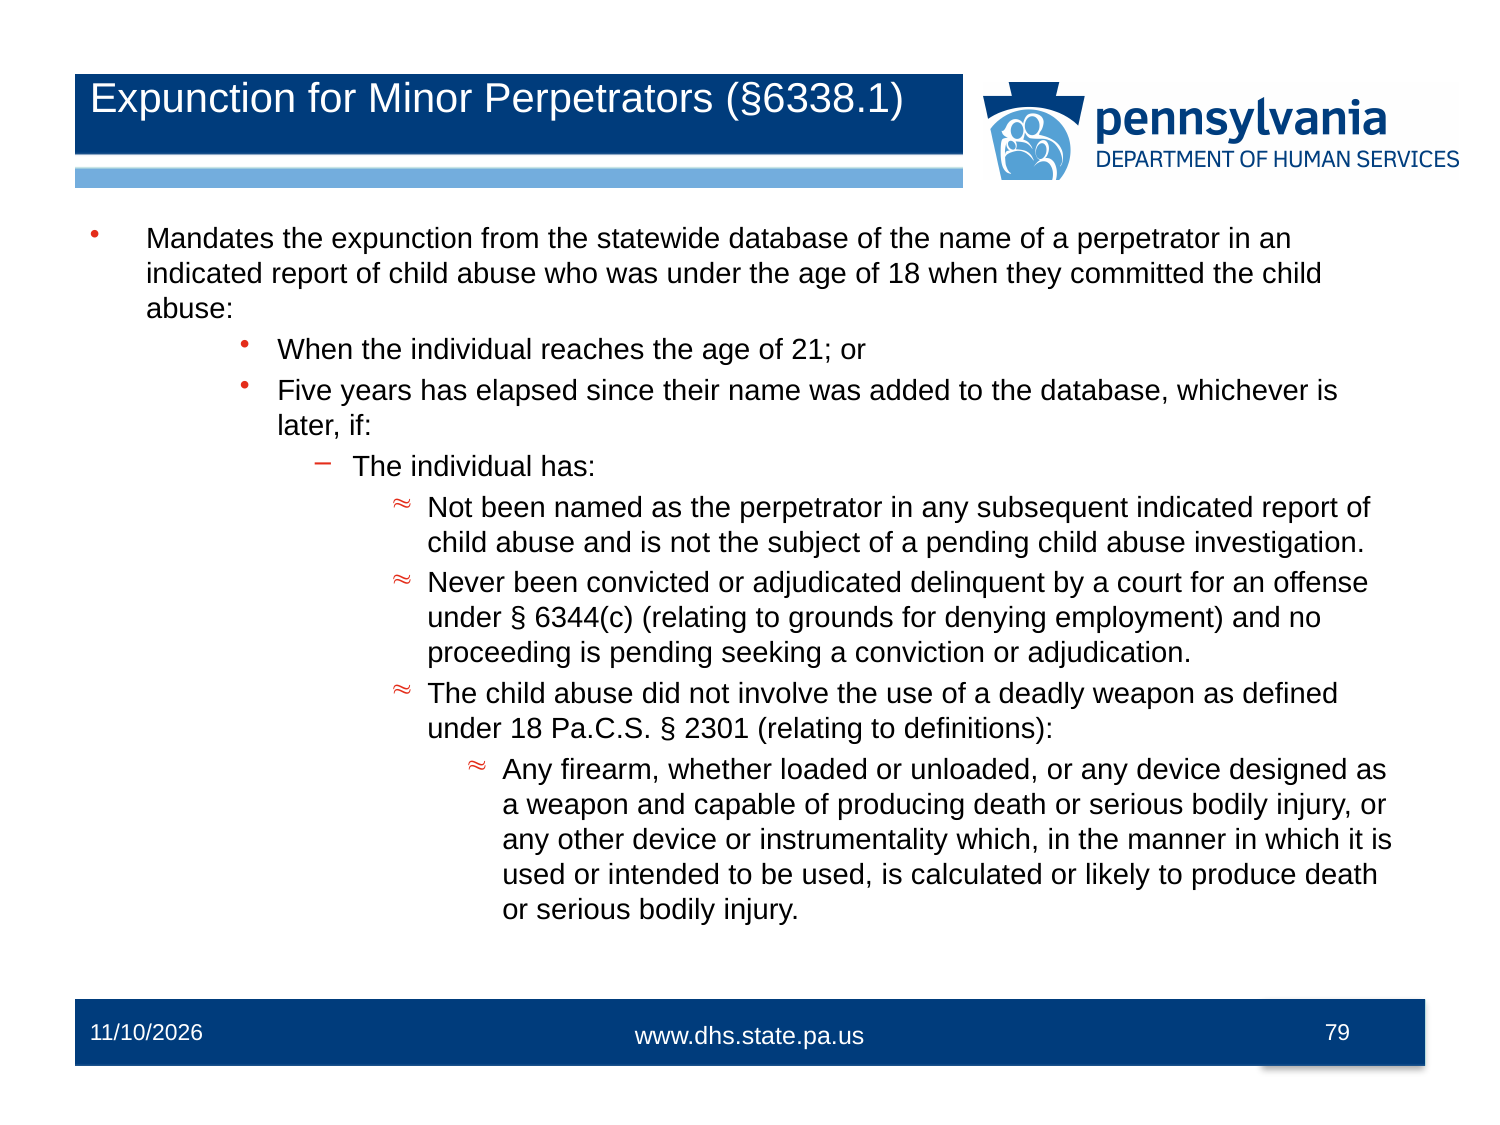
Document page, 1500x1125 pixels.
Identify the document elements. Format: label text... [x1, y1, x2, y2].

slide_number 79 [1250, 999, 1425, 1063]
list Mandates the expunction from the statewide database of the name of a perpetrator in an indicated report of child abuse who was under the age of 18 when they committed the child abuse: When the individual reaches the age of 21; or Five years has elapsed since their name was added to the database, whichever is later, if: The individual has: Not been named as the perpetrator in any subsequent indicated report of child abuse and is not the subject of a pending child abuse investigation. Never been convicted or adjudicated delinquent by a court for an offense under § 6344(c) (relating to grounds for denying employment) and no proceeding is pending seeking a conviction or adjudication. The child abuse did not involve the use of a deadly weapon as defined under 18 Pa.C.S. § 2301 (relating to definitions): Any firearm, whether loaded or unloaded, or any device designed as a weapon and capable of producing death or serious bodily injury, or any other device or instrumentality which, in the manner in which it is used or intended to be used, is calculated or likely to produce death or serious bodily injury. [75, 212, 1413, 988]
title Expunction for Minor Perpetrators (§6338.1) [75, 63, 963, 138]
picture [983, 82, 1459, 180]
picture [75, 138, 963, 188]
picture [75, 999, 1425, 1066]
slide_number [75, 999, 425, 1063]
